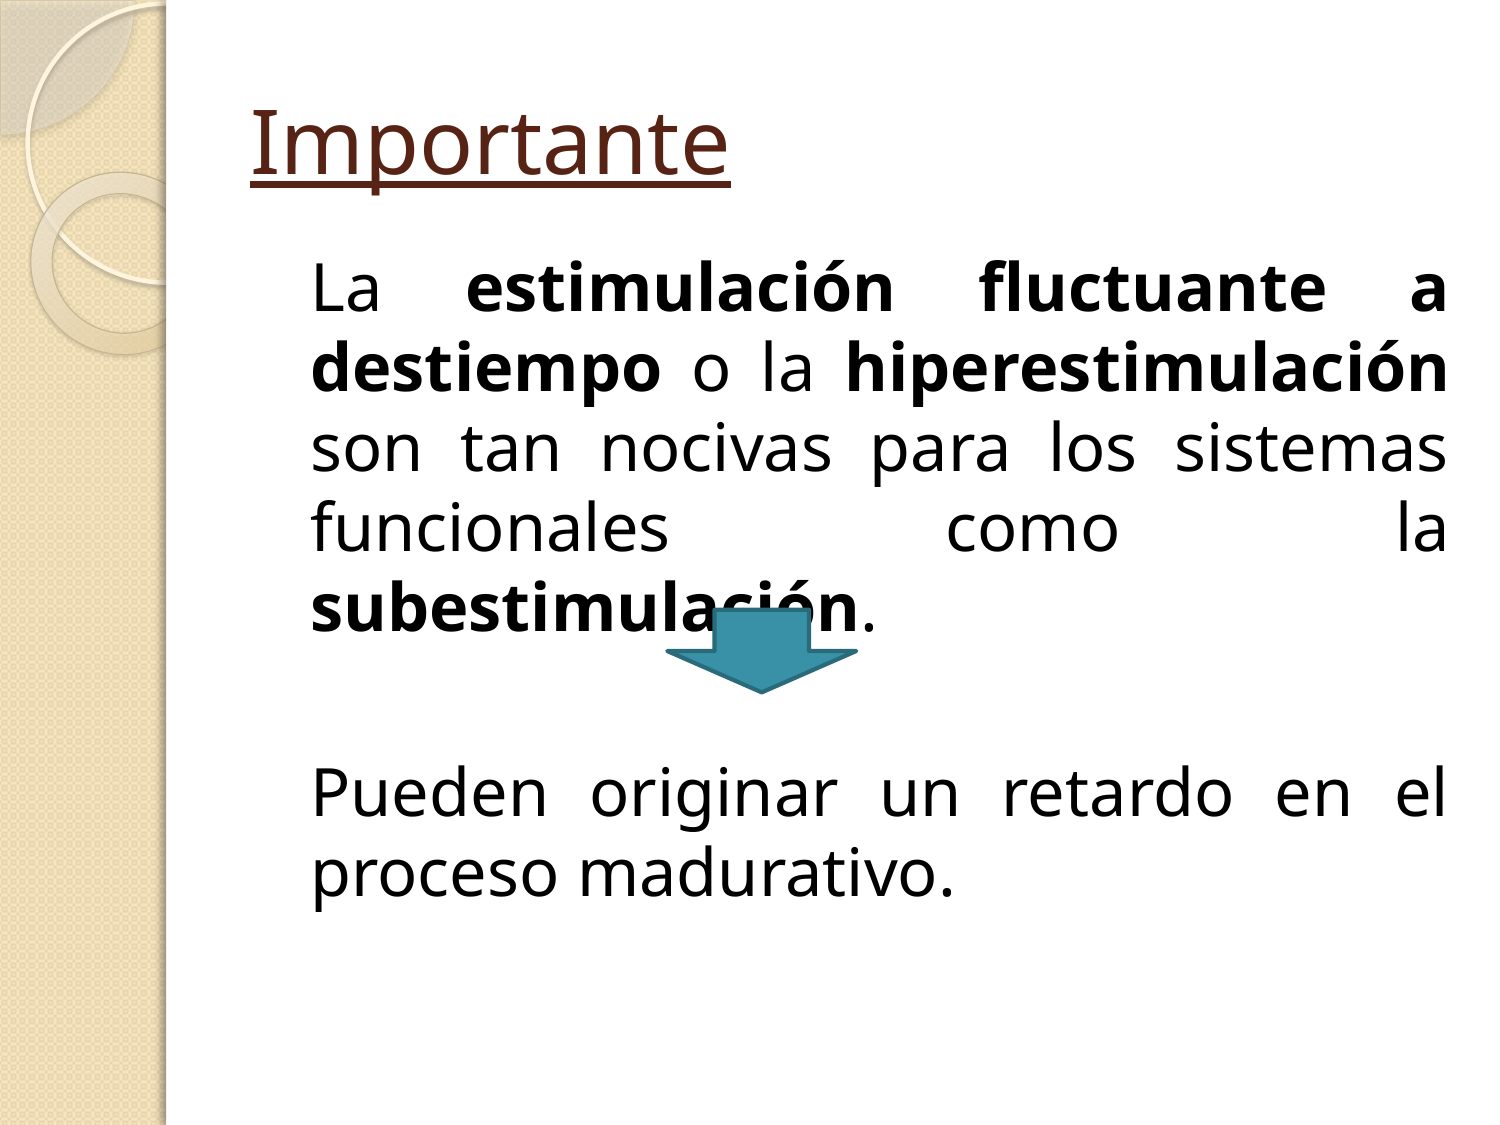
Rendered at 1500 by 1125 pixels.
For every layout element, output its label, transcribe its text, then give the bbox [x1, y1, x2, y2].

list La estimulación fluctuante a destiempo o la hiperestimulación son tan nocivas para los sistemas funcionales como la subestimulación. Pueden originar un retardo en el proceso madurativo. [235, 237, 1466, 1025]
text_box [665, 607, 859, 695]
title Importante [235, 45, 1466, 233]
